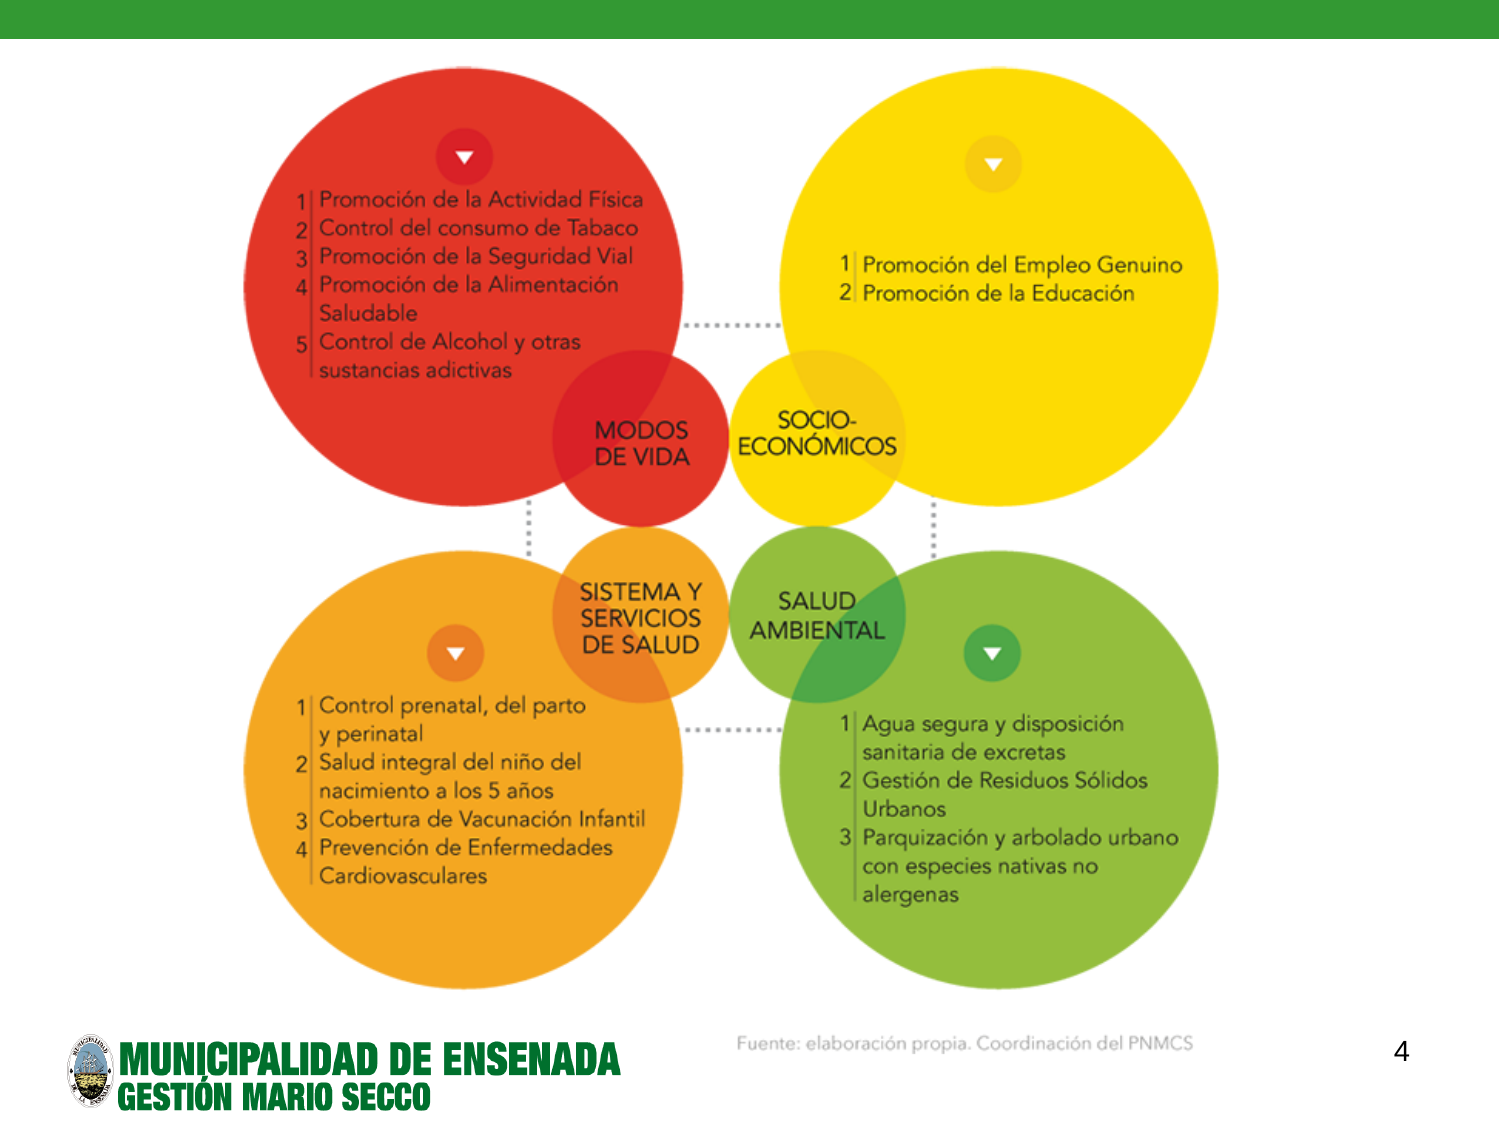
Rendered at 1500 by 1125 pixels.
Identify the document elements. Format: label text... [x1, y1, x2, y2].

picture [67, 46, 1233, 1111]
slide_number 4 [1074, 1024, 1426, 1103]
